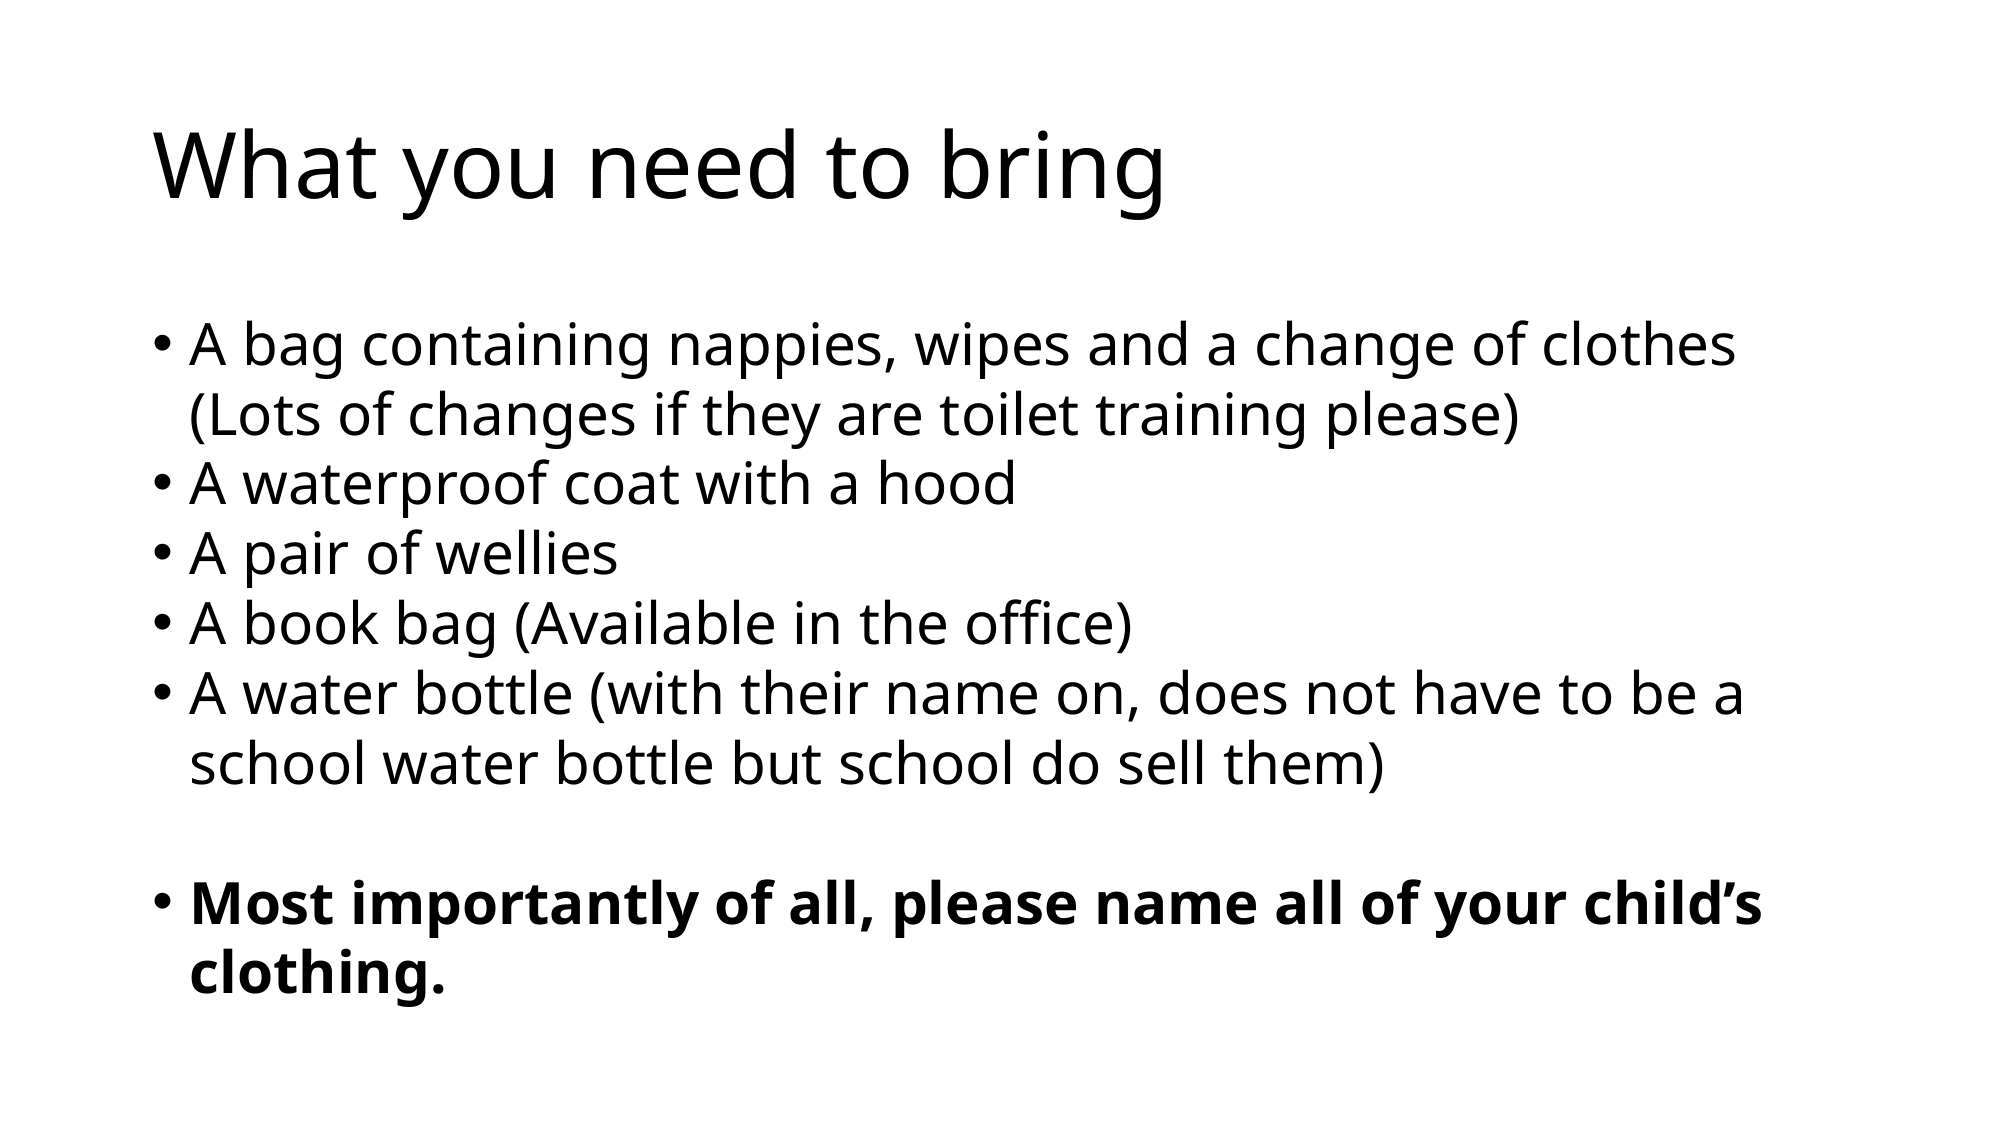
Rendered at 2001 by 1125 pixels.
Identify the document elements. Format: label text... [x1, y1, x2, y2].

list A bag containing nappies, wipes and a change of clothes (Lots of changes if they are toilet training please) A waterproof coat with a hood A pair of wellies A book bag (Available in the office) A water bottle (with their name on, does not have to be a school water bottle but school do sell them) Most importantly of all, please name all of your child’s clothing. [137, 299, 1863, 1014]
title What you need to bring [137, 59, 1863, 278]
